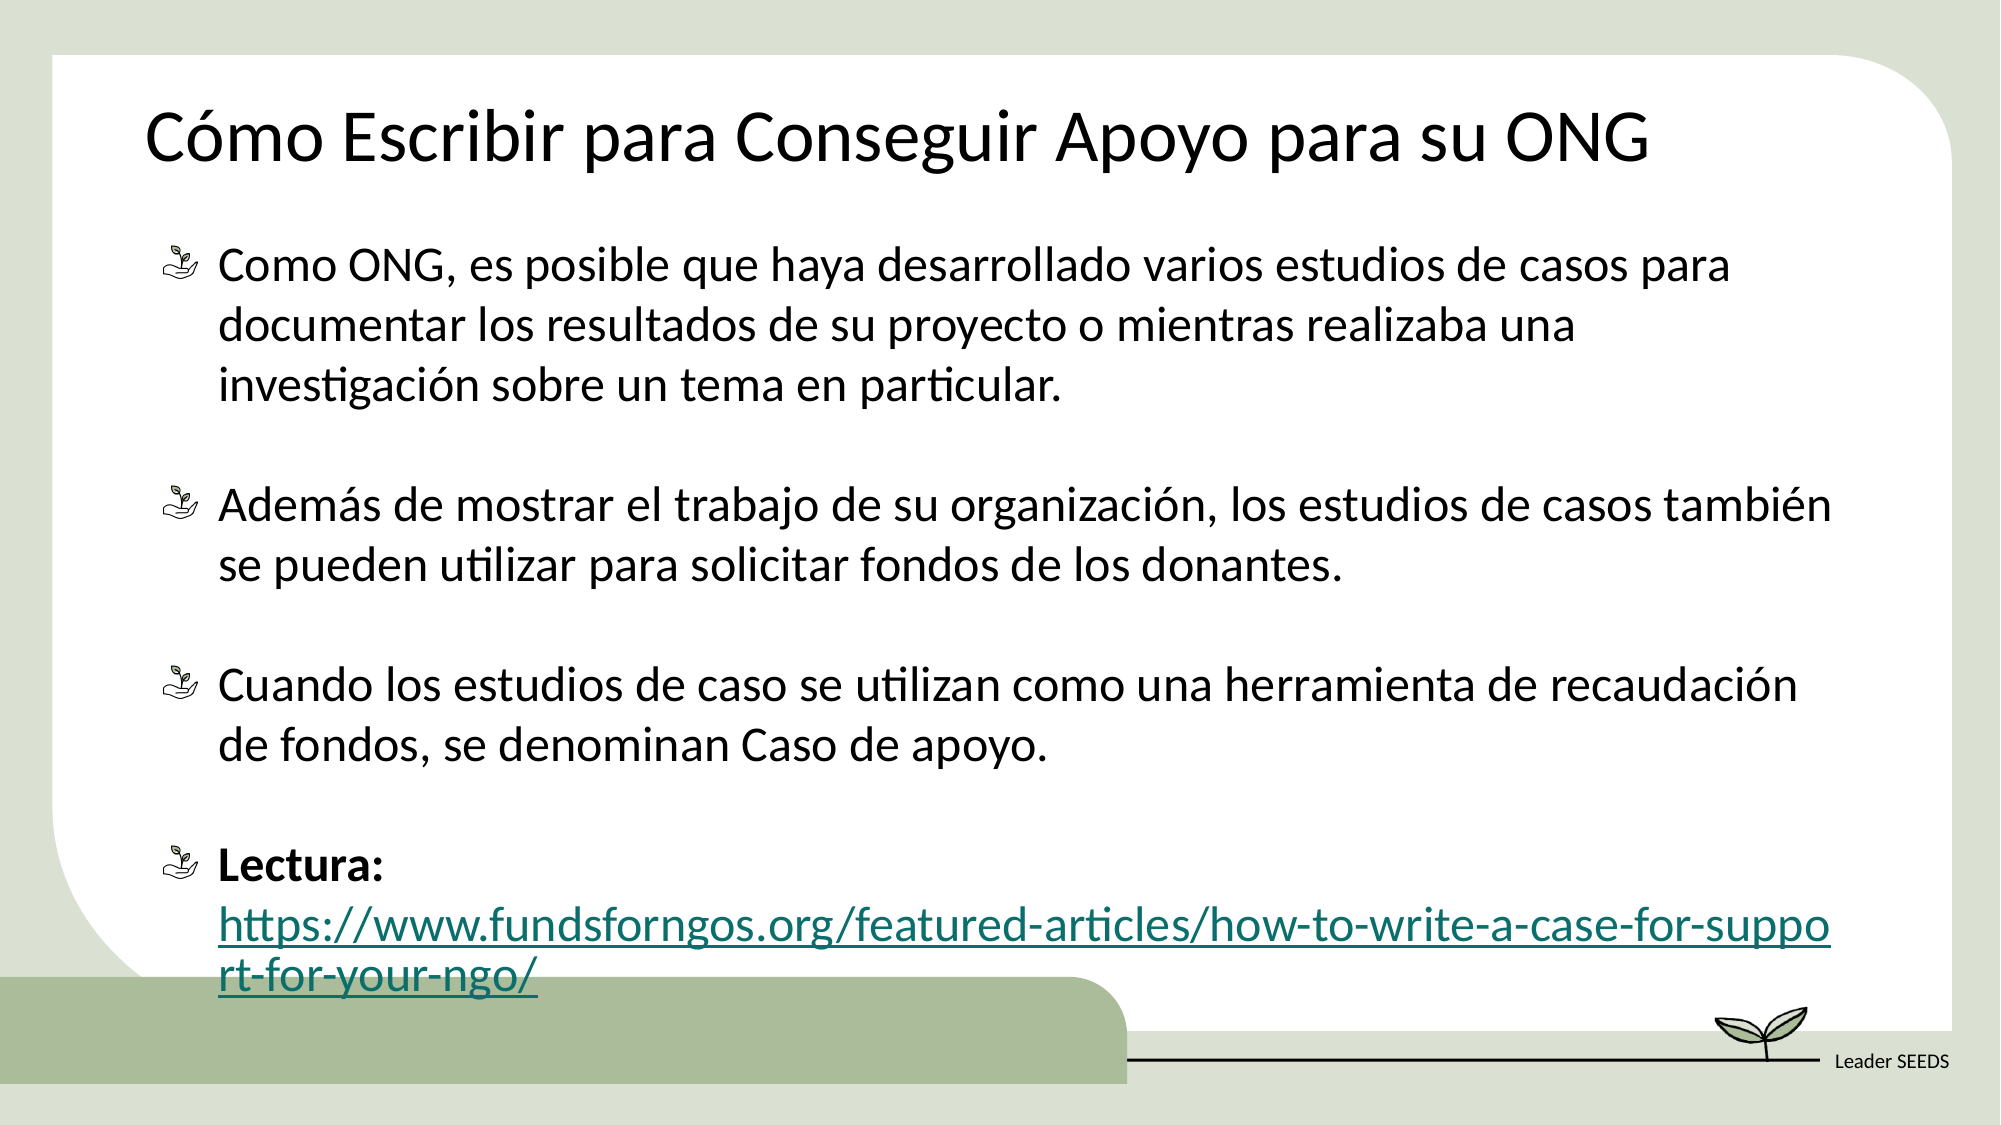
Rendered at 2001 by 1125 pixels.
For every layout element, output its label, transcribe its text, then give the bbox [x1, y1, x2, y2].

picture [161, 244, 200, 280]
list Cómo Escribir para Conseguir Apoyo para su ONG [130, 89, 1869, 225]
picture [161, 664, 200, 700]
picture [161, 484, 200, 520]
text_box Como ONG, es posible que haya desarrollado varios estudios de casos para documentar los resultados de su proyecto o mientras realizaba una investigación sobre un tema en particular. Además de mostrar el trabajo de su organización, los estudios de casos también se pueden utilizar para solicitar fondos de los donantes. Cuando los estudios de caso se utilizan como una herramienta de recaudación de fondos, se denominan Caso de apoyo. Lectura: https://www.fundsforngos.org/featured-articles/how-to-write-a-case-for-support-for-your-ngo/ [147, 224, 1853, 1125]
picture [161, 844, 200, 880]
